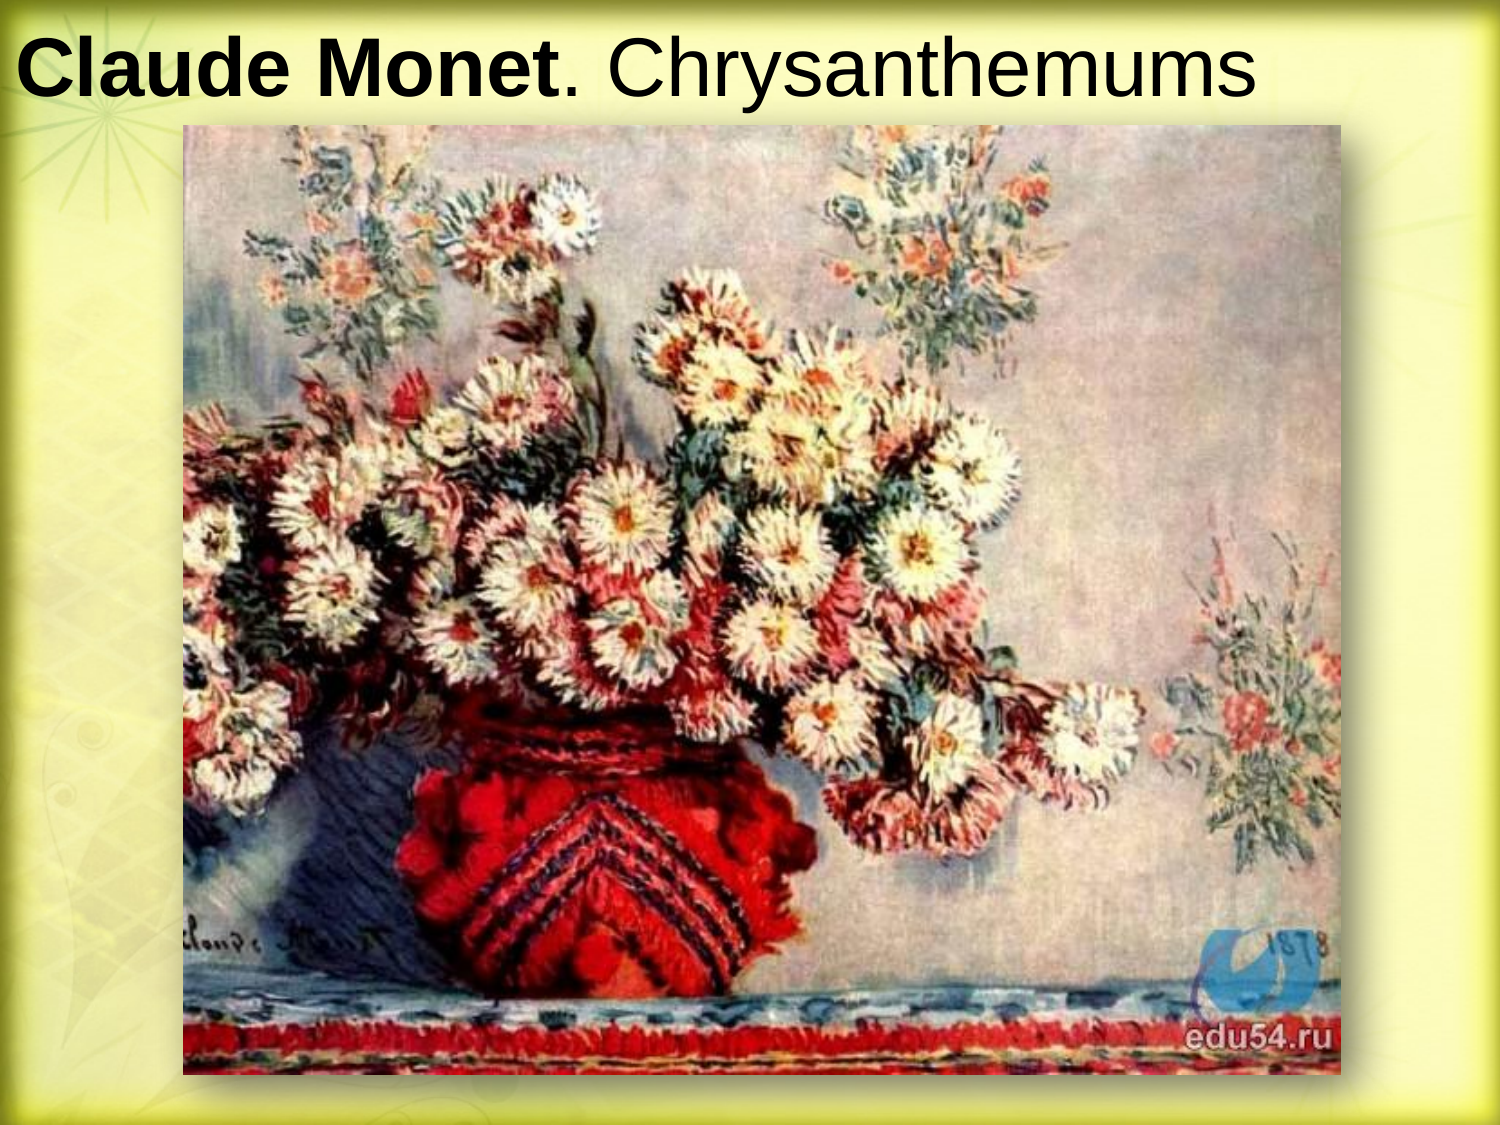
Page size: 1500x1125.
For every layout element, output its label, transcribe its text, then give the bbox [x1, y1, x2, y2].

title Claude Monet. Chrysanthemums [0, 0, 1500, 126]
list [182, 125, 1341, 1076]
picture [0, 126, 1500, 1125]
